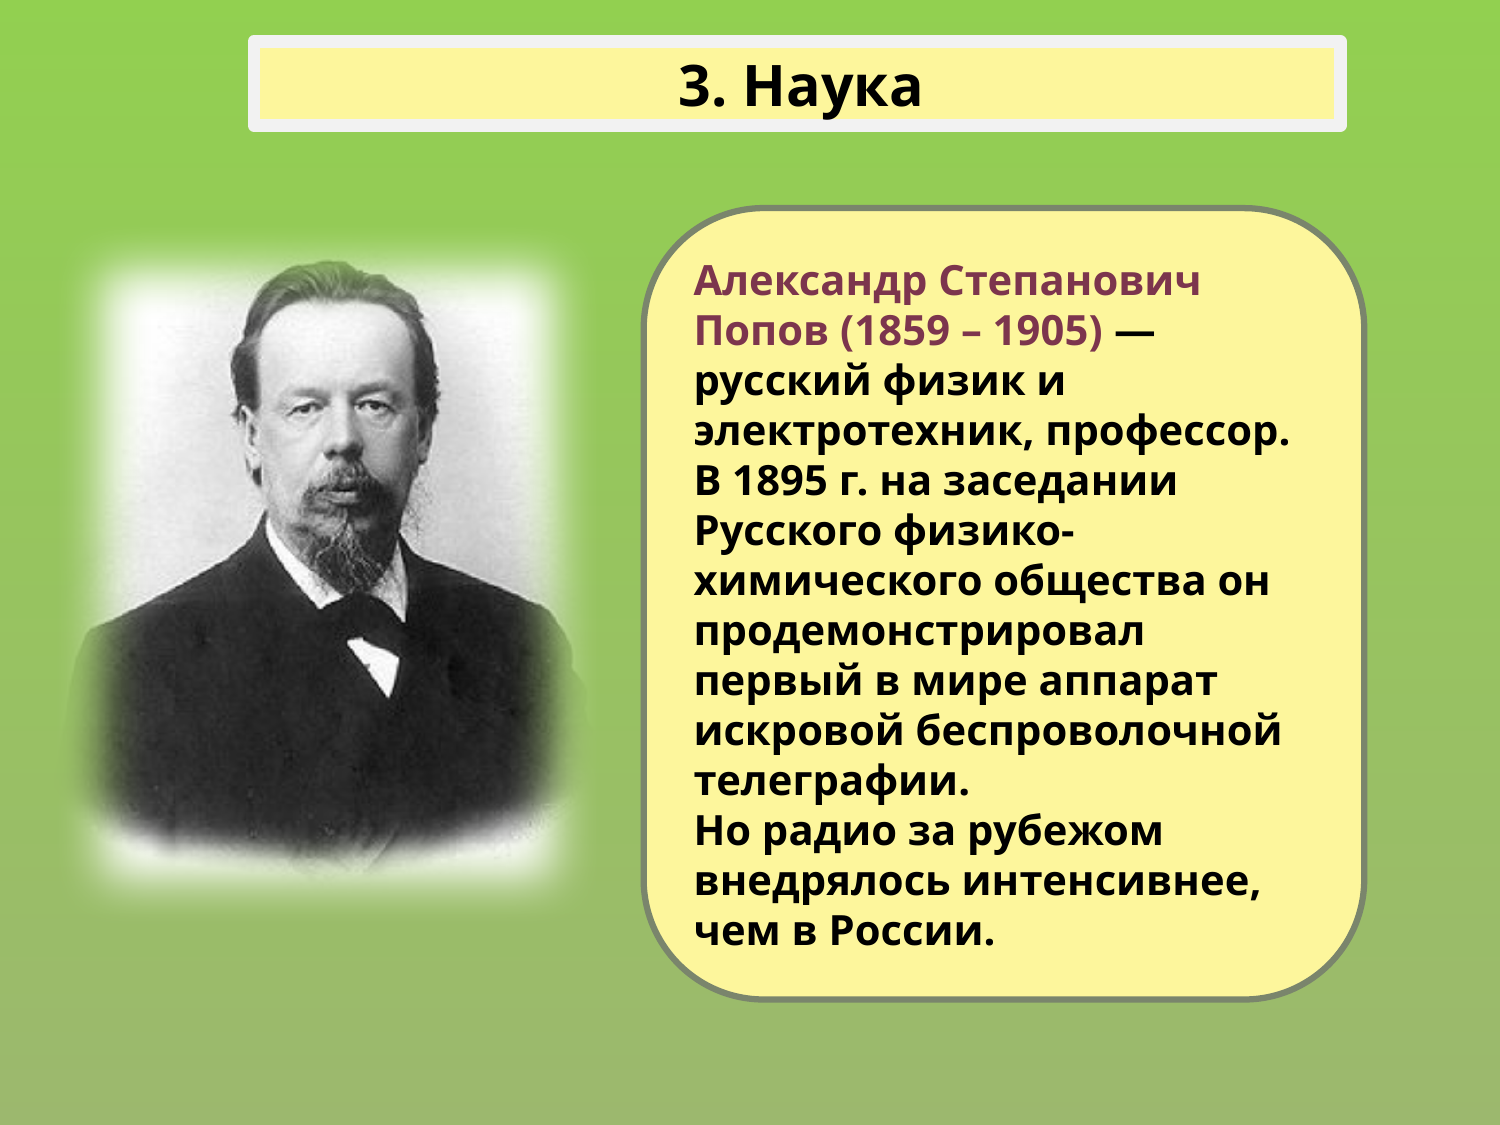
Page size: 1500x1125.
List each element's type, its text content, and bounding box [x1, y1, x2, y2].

text_box Александр Степанович Попов (1859 – 1905) — русский физик и электротехник, профессор. В 1895 г. на заседании Русского физико-химического общества он продемонстрировал первый в мире аппарат искровой беспроволочной телеграфии. Но радио за рубежом внедрялось интенсивнее, чем в России. [640, 204, 1368, 1003]
text_box 3. Наука [253, 41, 1341, 126]
picture [51, 219, 604, 929]
